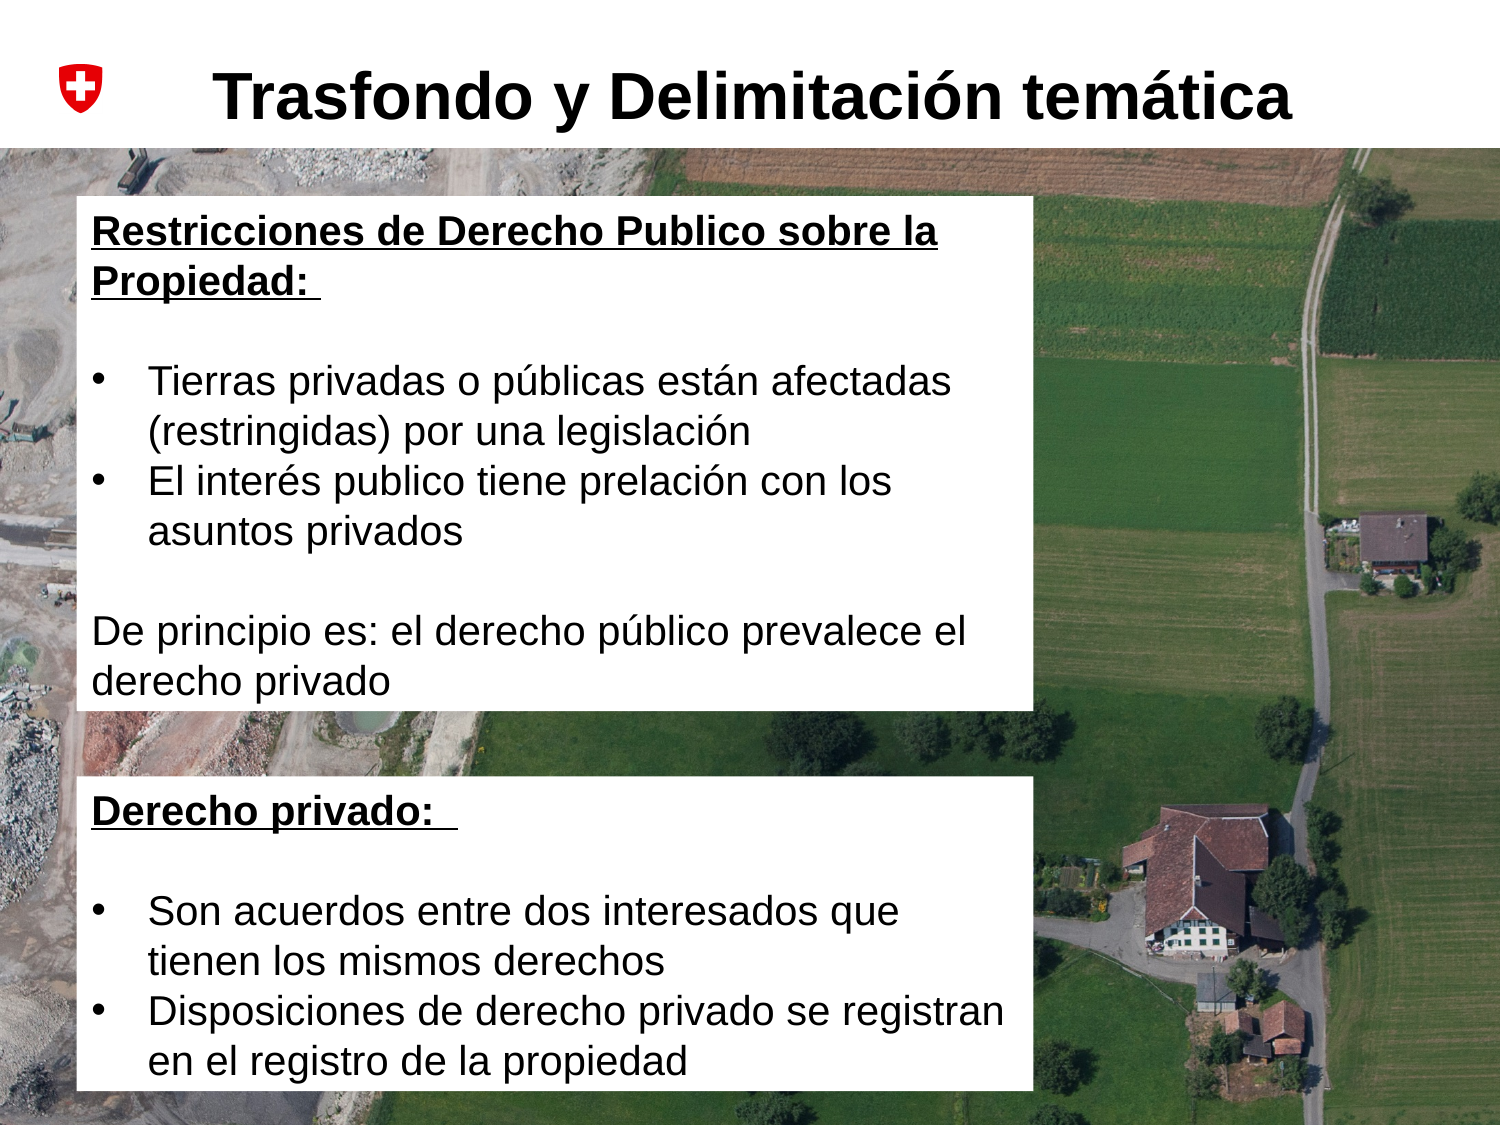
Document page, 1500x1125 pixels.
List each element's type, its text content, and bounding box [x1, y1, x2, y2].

picture [0, 148, 1500, 1125]
picture [59, 64, 103, 114]
title Trasfondo y Delimitación temática [212, 53, 1437, 148]
